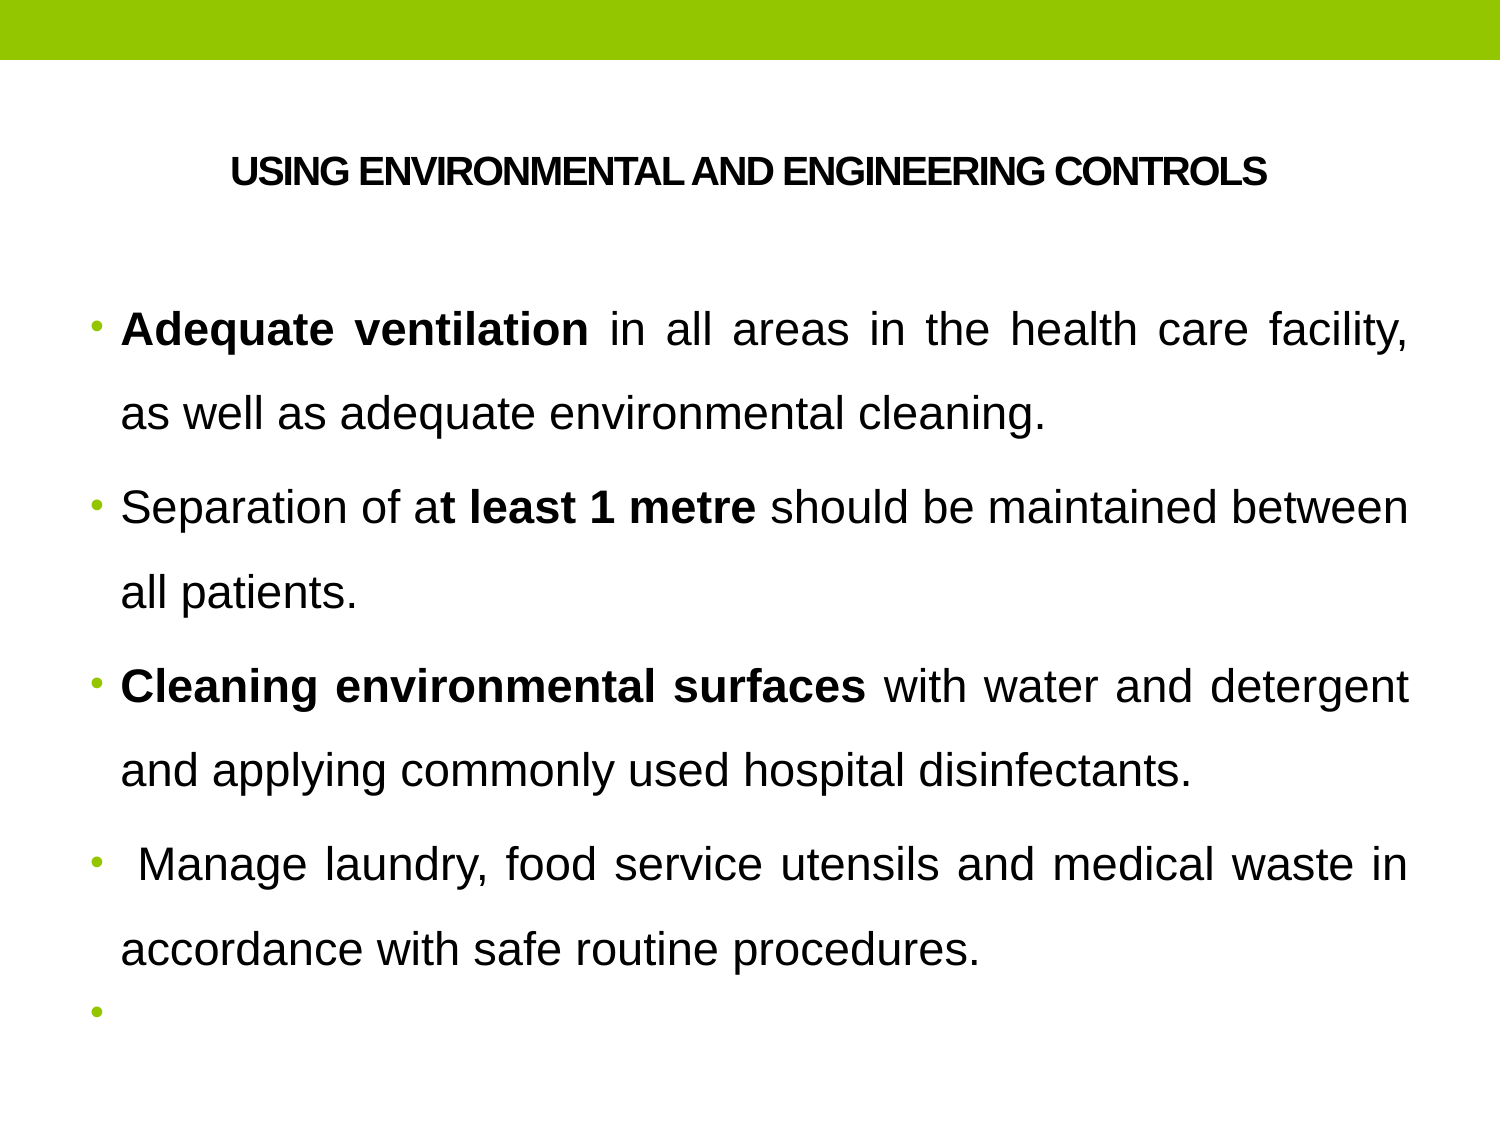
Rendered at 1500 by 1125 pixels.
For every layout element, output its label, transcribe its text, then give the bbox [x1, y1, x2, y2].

list Adequate ventilation in all areas in the health care facility, as well as adequate environmental cleaning. Separation of at least 1 metre should be maintained between all patients. Cleaning environmental surfaces with water and detergent and applying commonly used hospital disinfectants. Manage laundry, food service utensils and medical waste in accordance with safe routine procedures. [75, 262, 1425, 1063]
title USING ENVIRONMENTAL AND ENGINEERING CONTROLS [75, 87, 1425, 250]
